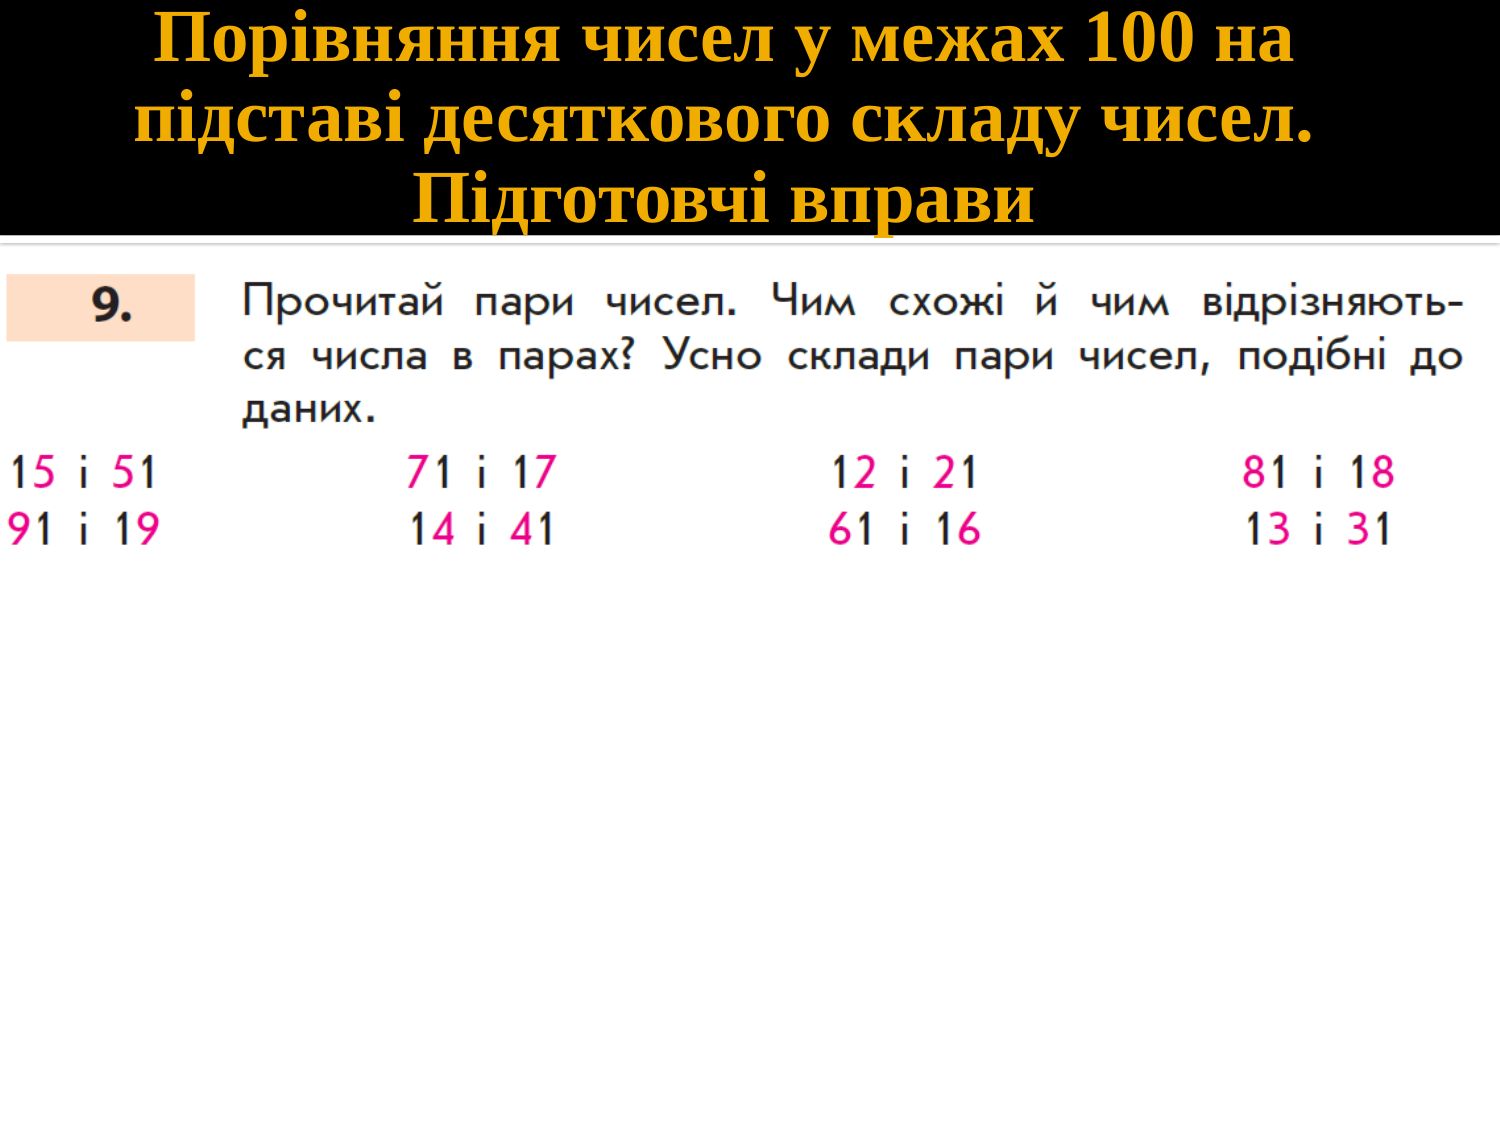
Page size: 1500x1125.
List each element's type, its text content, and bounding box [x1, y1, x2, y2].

title Порівняння чисел у межах 100 на підставі десяткового складу чисел. Підготовчі вправи [0, 42, 1442, 193]
picture [0, 269, 1471, 563]
